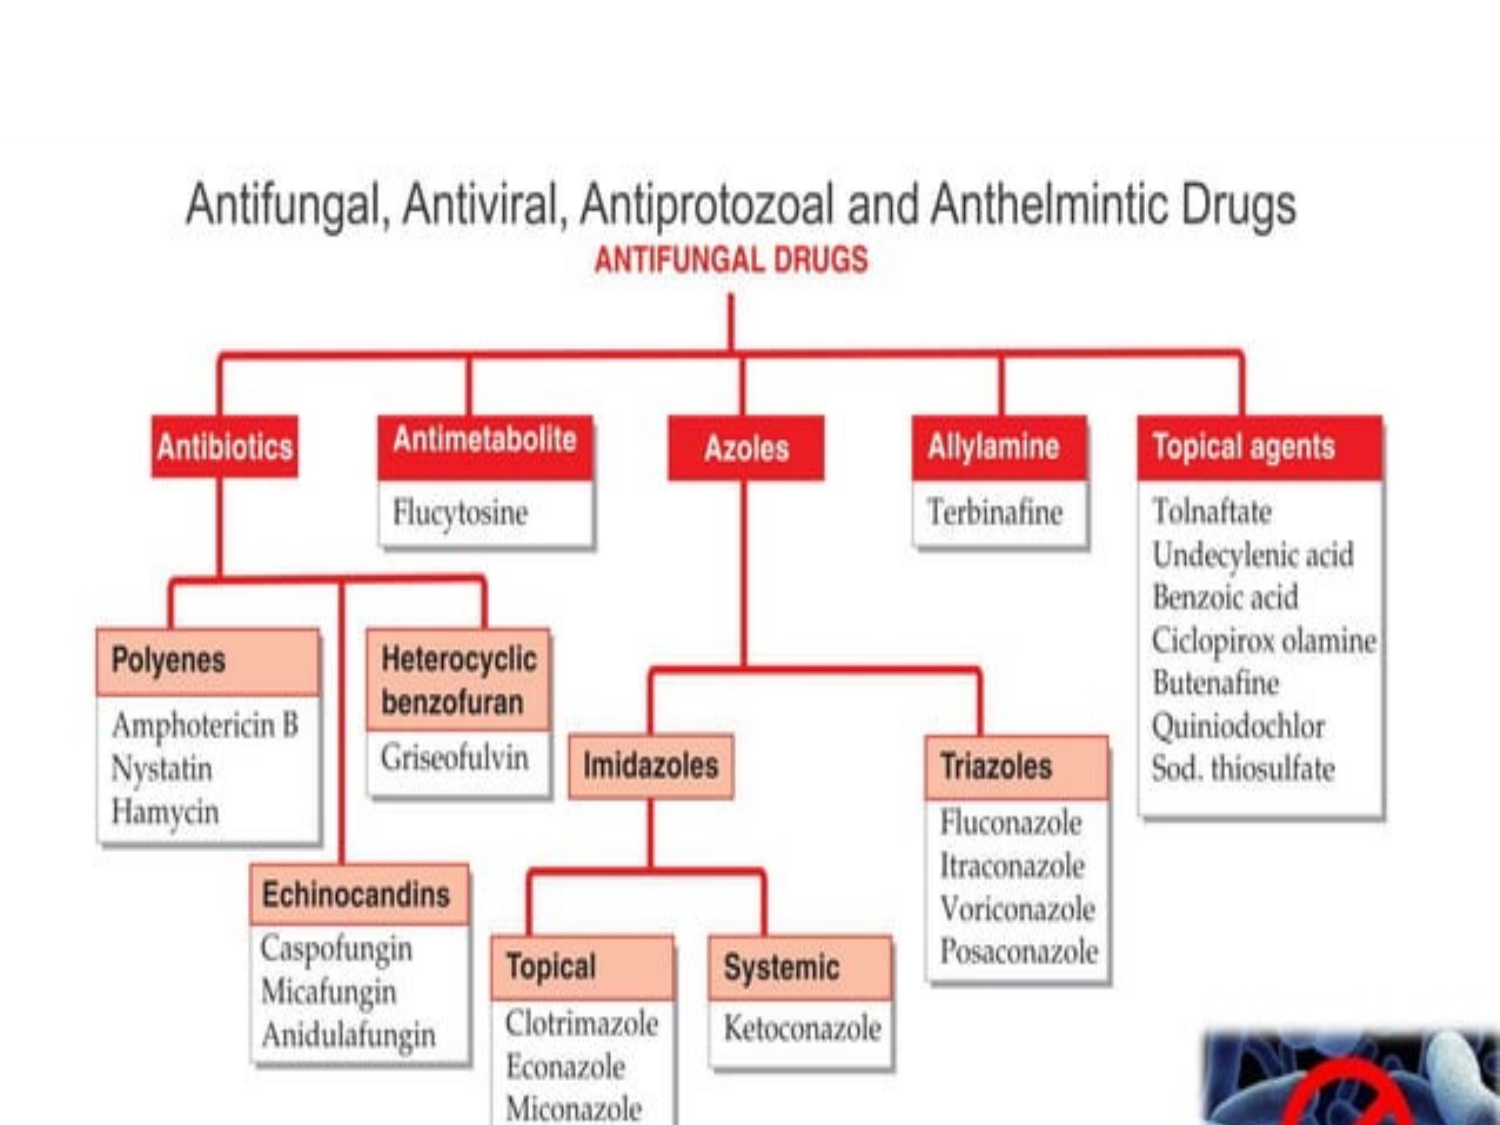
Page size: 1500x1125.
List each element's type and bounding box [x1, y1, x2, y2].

picture [0, 139, 1500, 1125]
